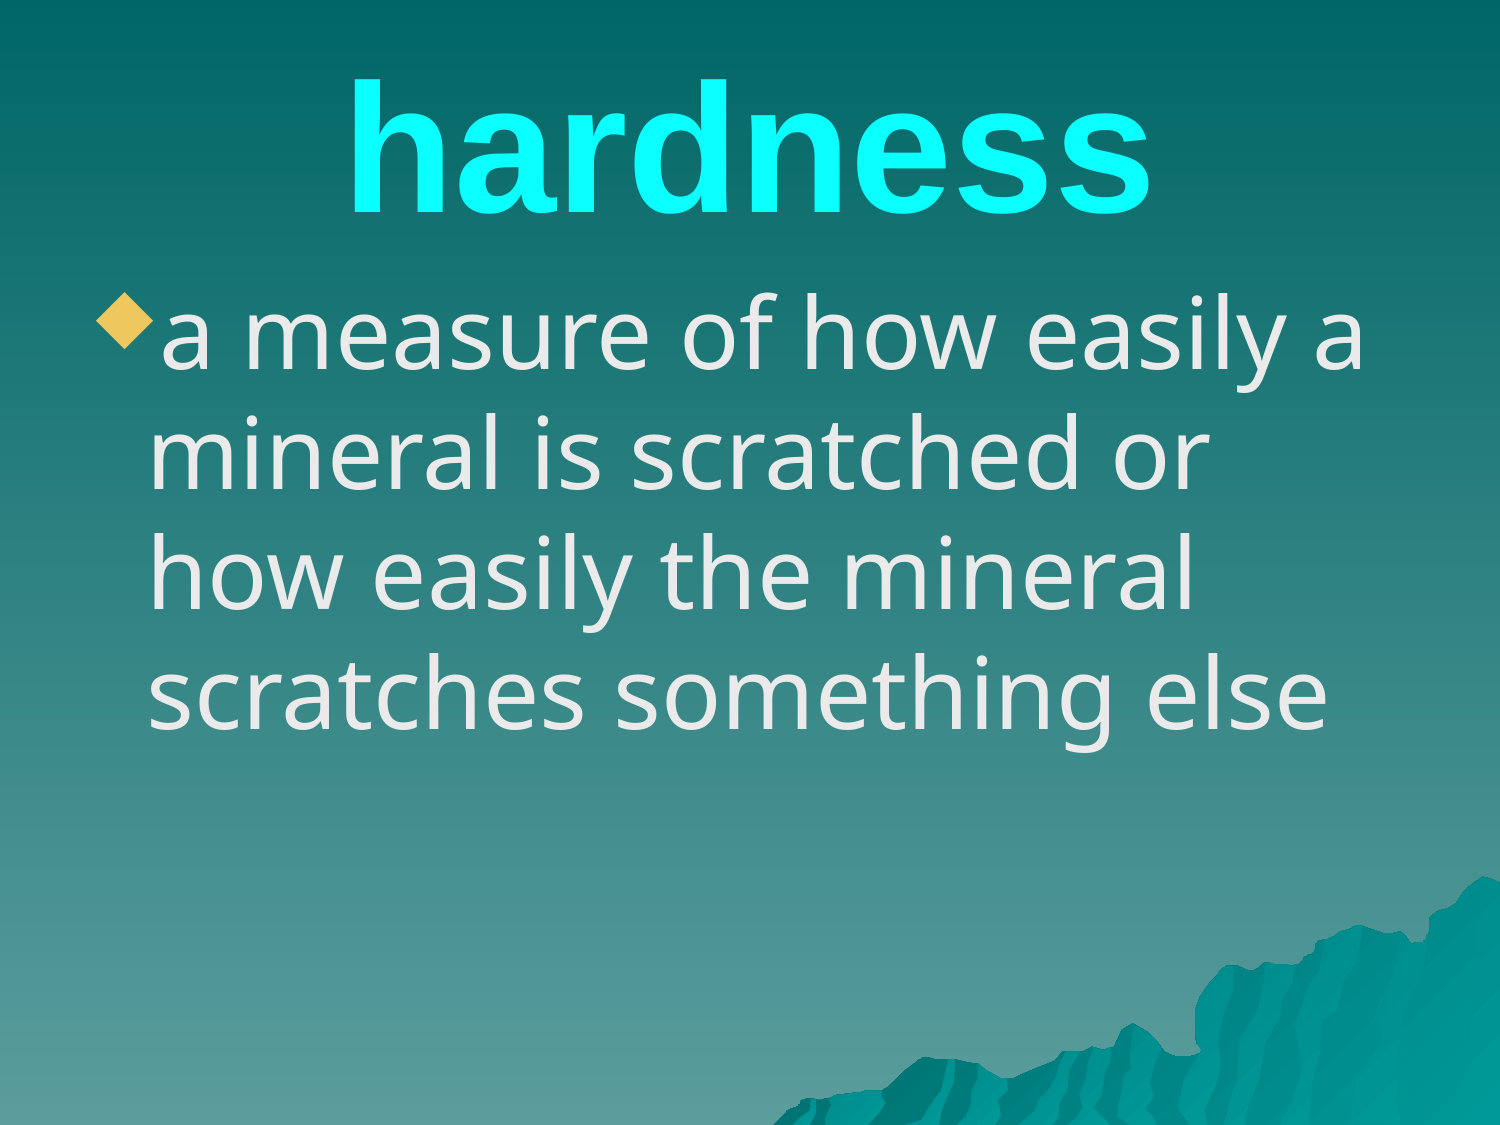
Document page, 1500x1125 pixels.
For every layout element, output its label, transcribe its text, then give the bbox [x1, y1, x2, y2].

title hardness [75, 45, 1425, 233]
list a measure of how easily a mineral is scratched or how easily the mineral scratches something else [75, 262, 1425, 1006]
